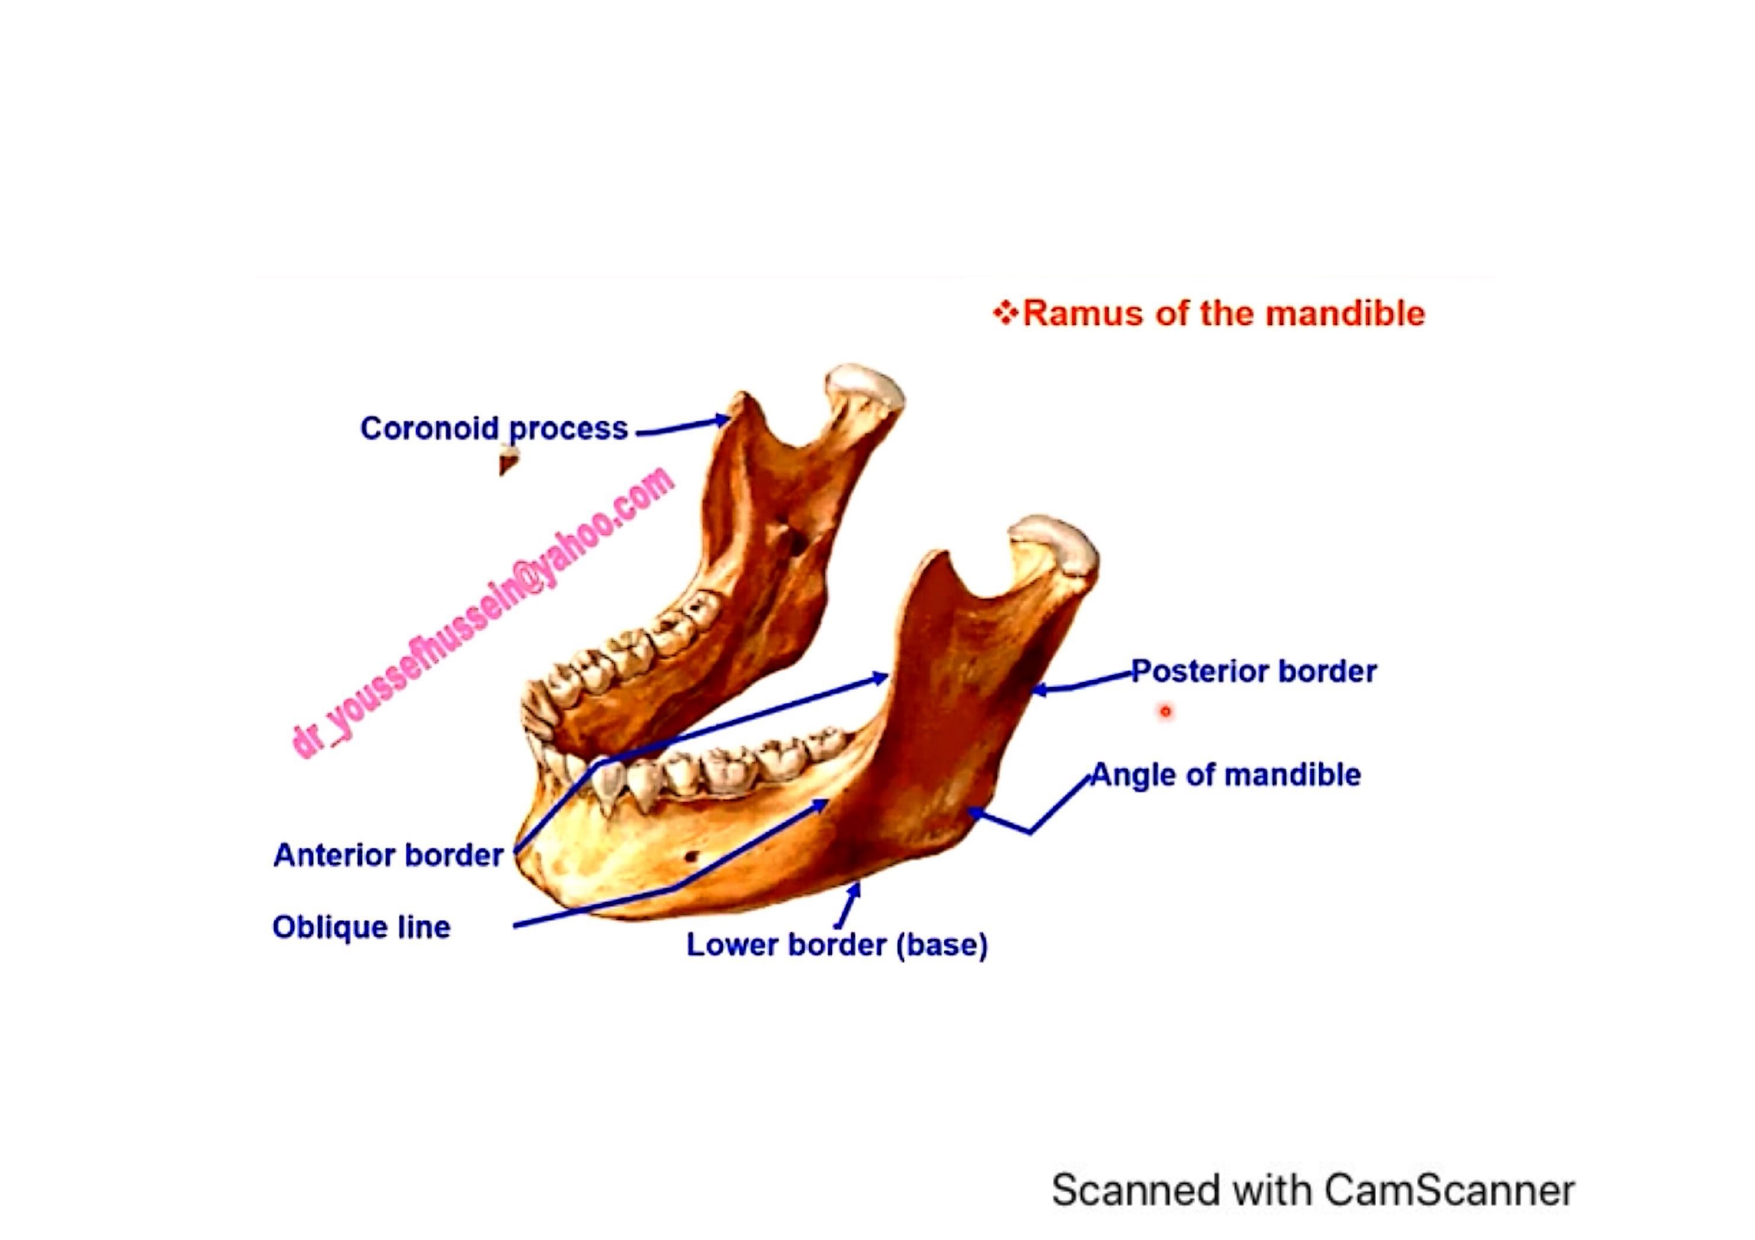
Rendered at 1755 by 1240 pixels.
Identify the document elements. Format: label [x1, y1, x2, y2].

text_box [256, 275, 1496, 965]
text_box [1052, 1161, 1577, 1215]
